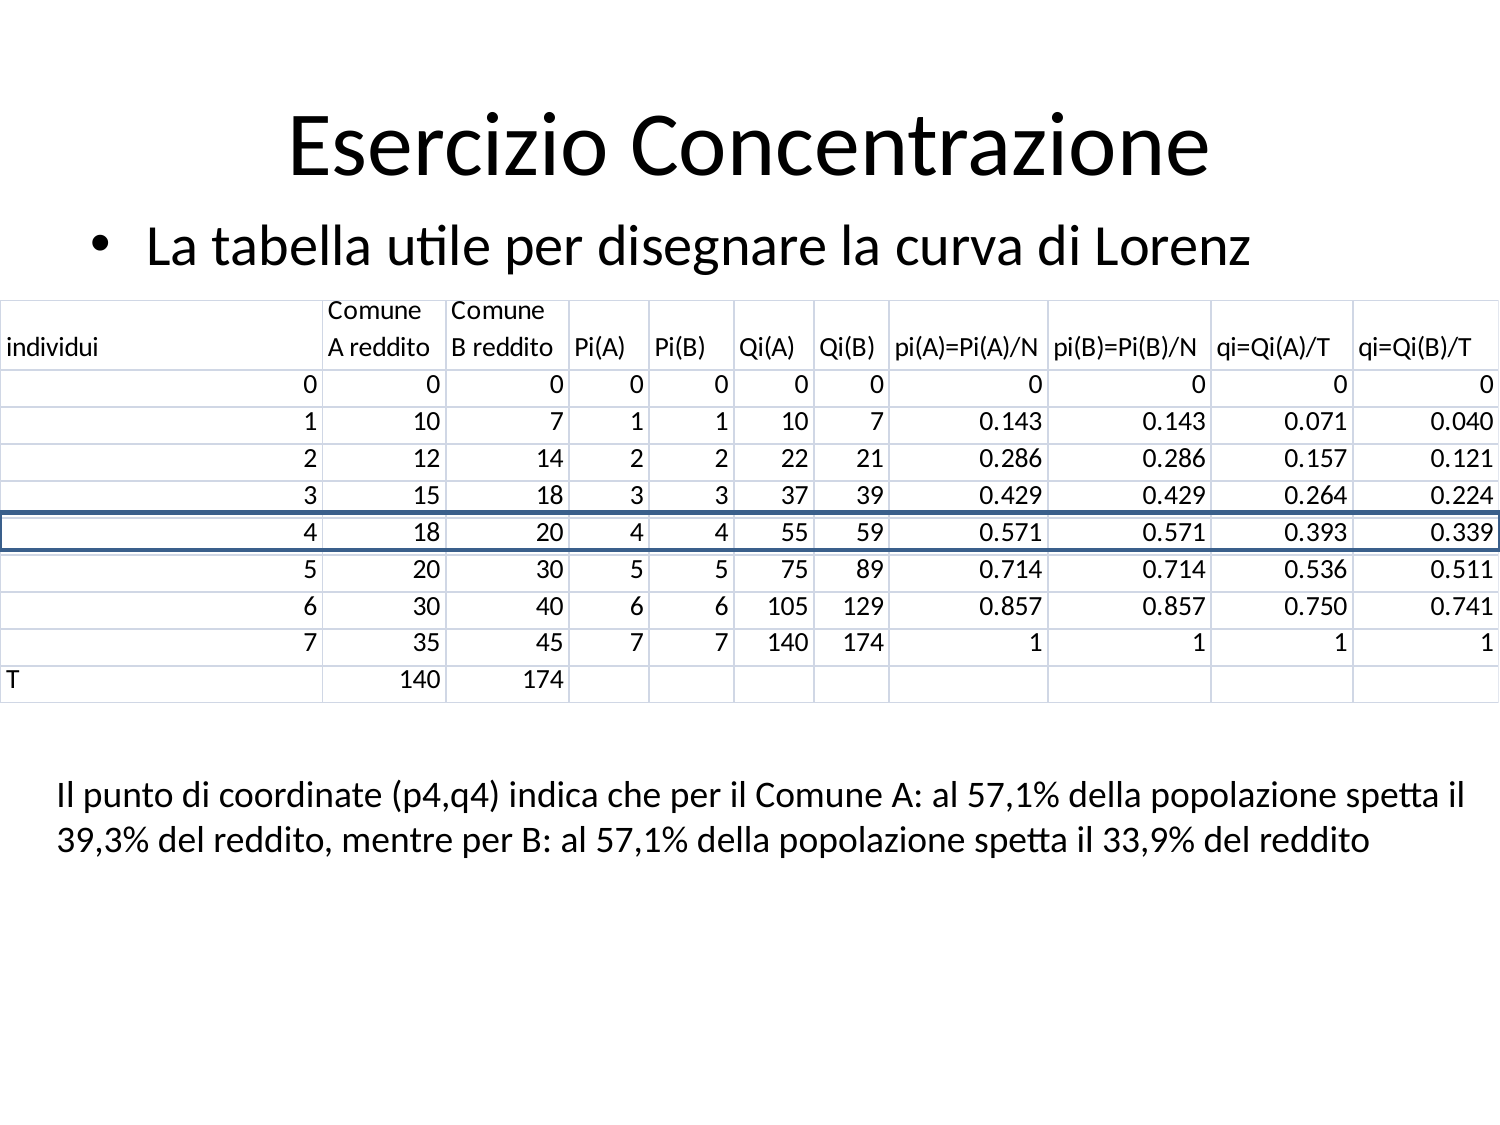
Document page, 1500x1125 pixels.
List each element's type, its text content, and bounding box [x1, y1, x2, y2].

text_box Il punto di coordinate (p4,q4) indica che per il Comune A: al 57,1% della popolazione spetta il 39,3% del reddito, mentre per B: al 57,1% della popolazione spetta il 33,9% del reddito [41, 762, 1490, 868]
list La tabella utile per disegnare la curva di Lorenz [75, 200, 1425, 298]
title Esercizio Concentrazione [75, 45, 1425, 200]
picture [0, 299, 1500, 704]
